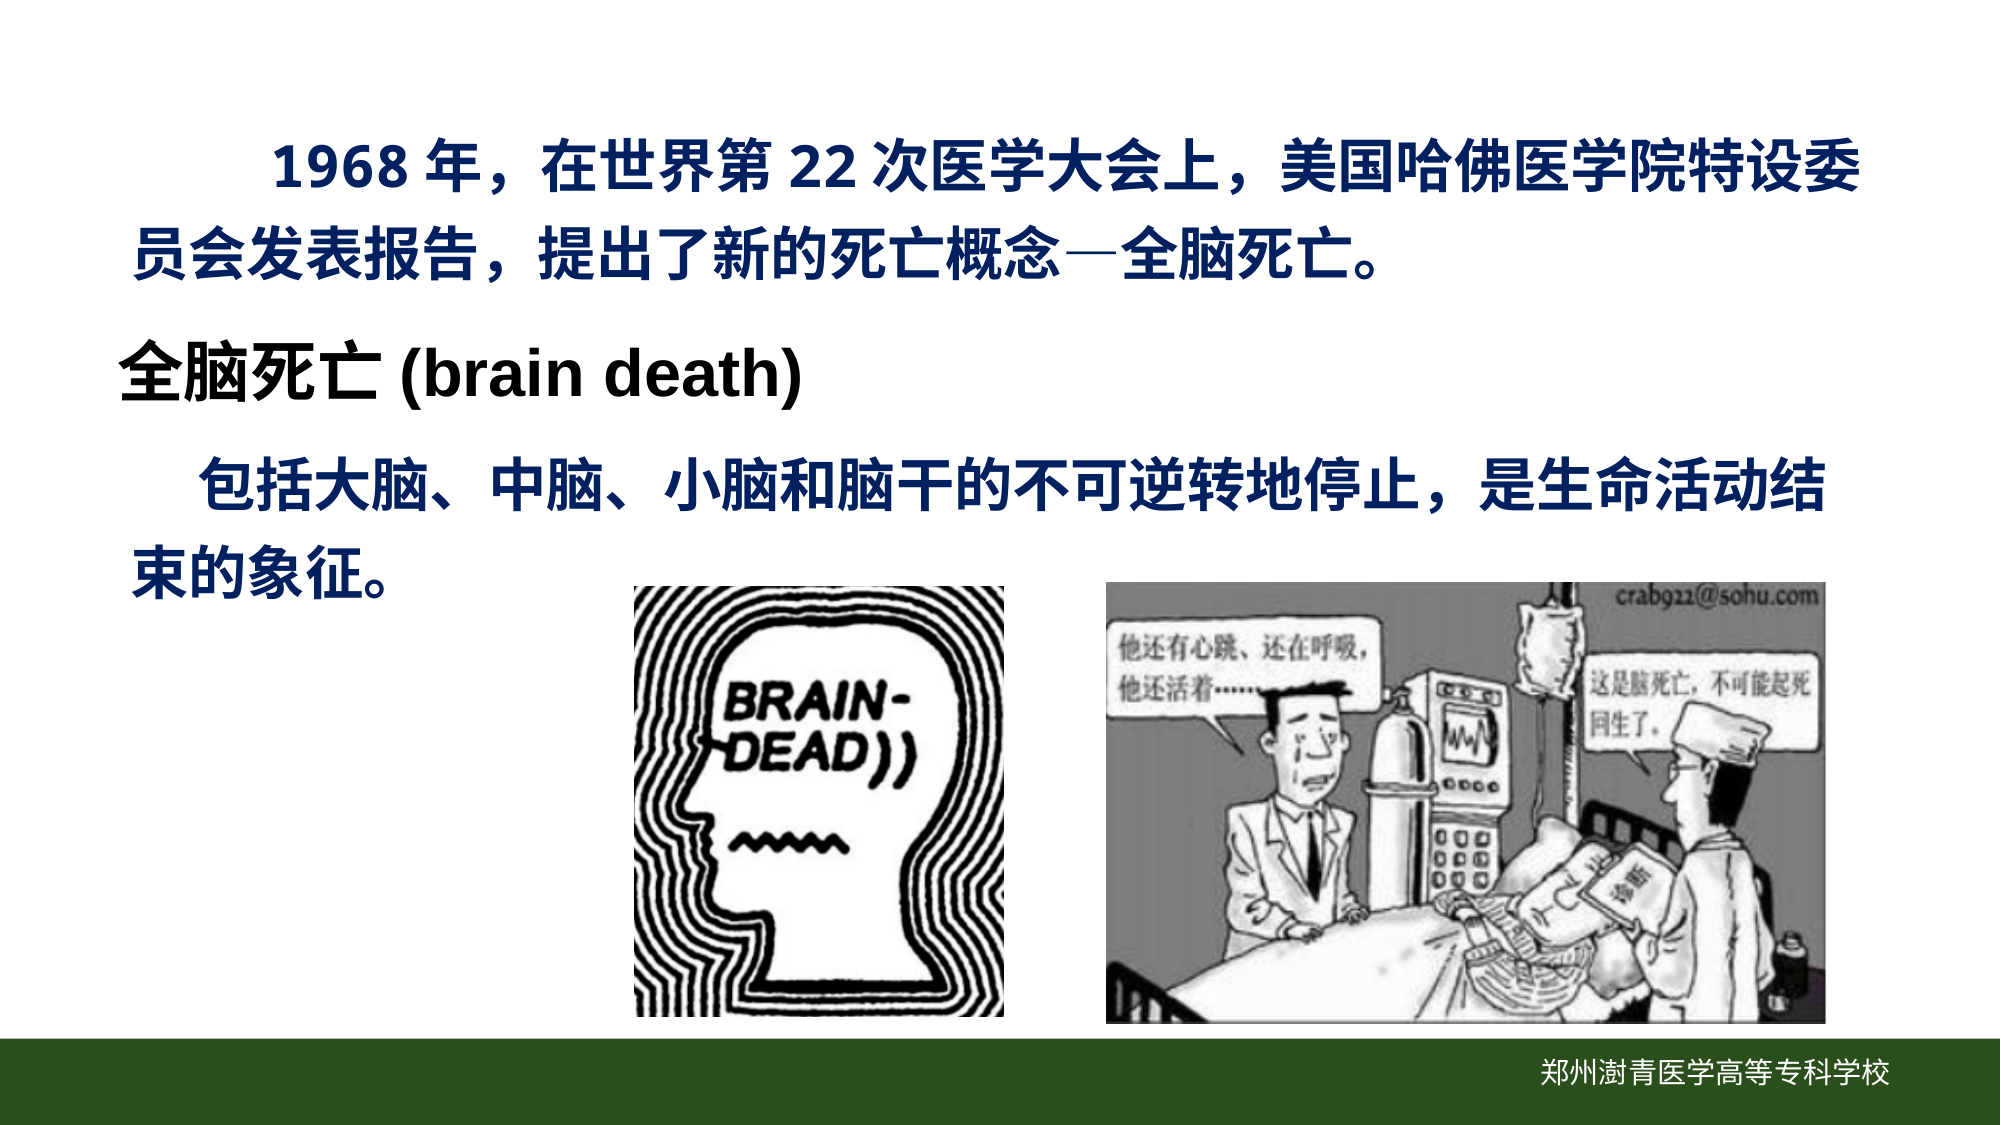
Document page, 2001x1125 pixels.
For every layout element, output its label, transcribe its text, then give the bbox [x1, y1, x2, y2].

text_box 1968年，在世界第22次医学大会上，美国哈佛医学院特设委员会发表报告，提出了新的死亡概念—全脑死亡。 [115, 104, 1885, 295]
text_box 包括大脑、中脑、小脑和脑干的不可逆转地停止，是生命活动结束的象征。 [115, 423, 1885, 614]
picture [634, 586, 1004, 1017]
slide_number 郑州澍青医学高等专科学校 [1431, 1046, 2000, 1116]
picture [1106, 582, 1828, 1024]
text_box 全脑死亡(brain death) [102, 302, 1024, 418]
